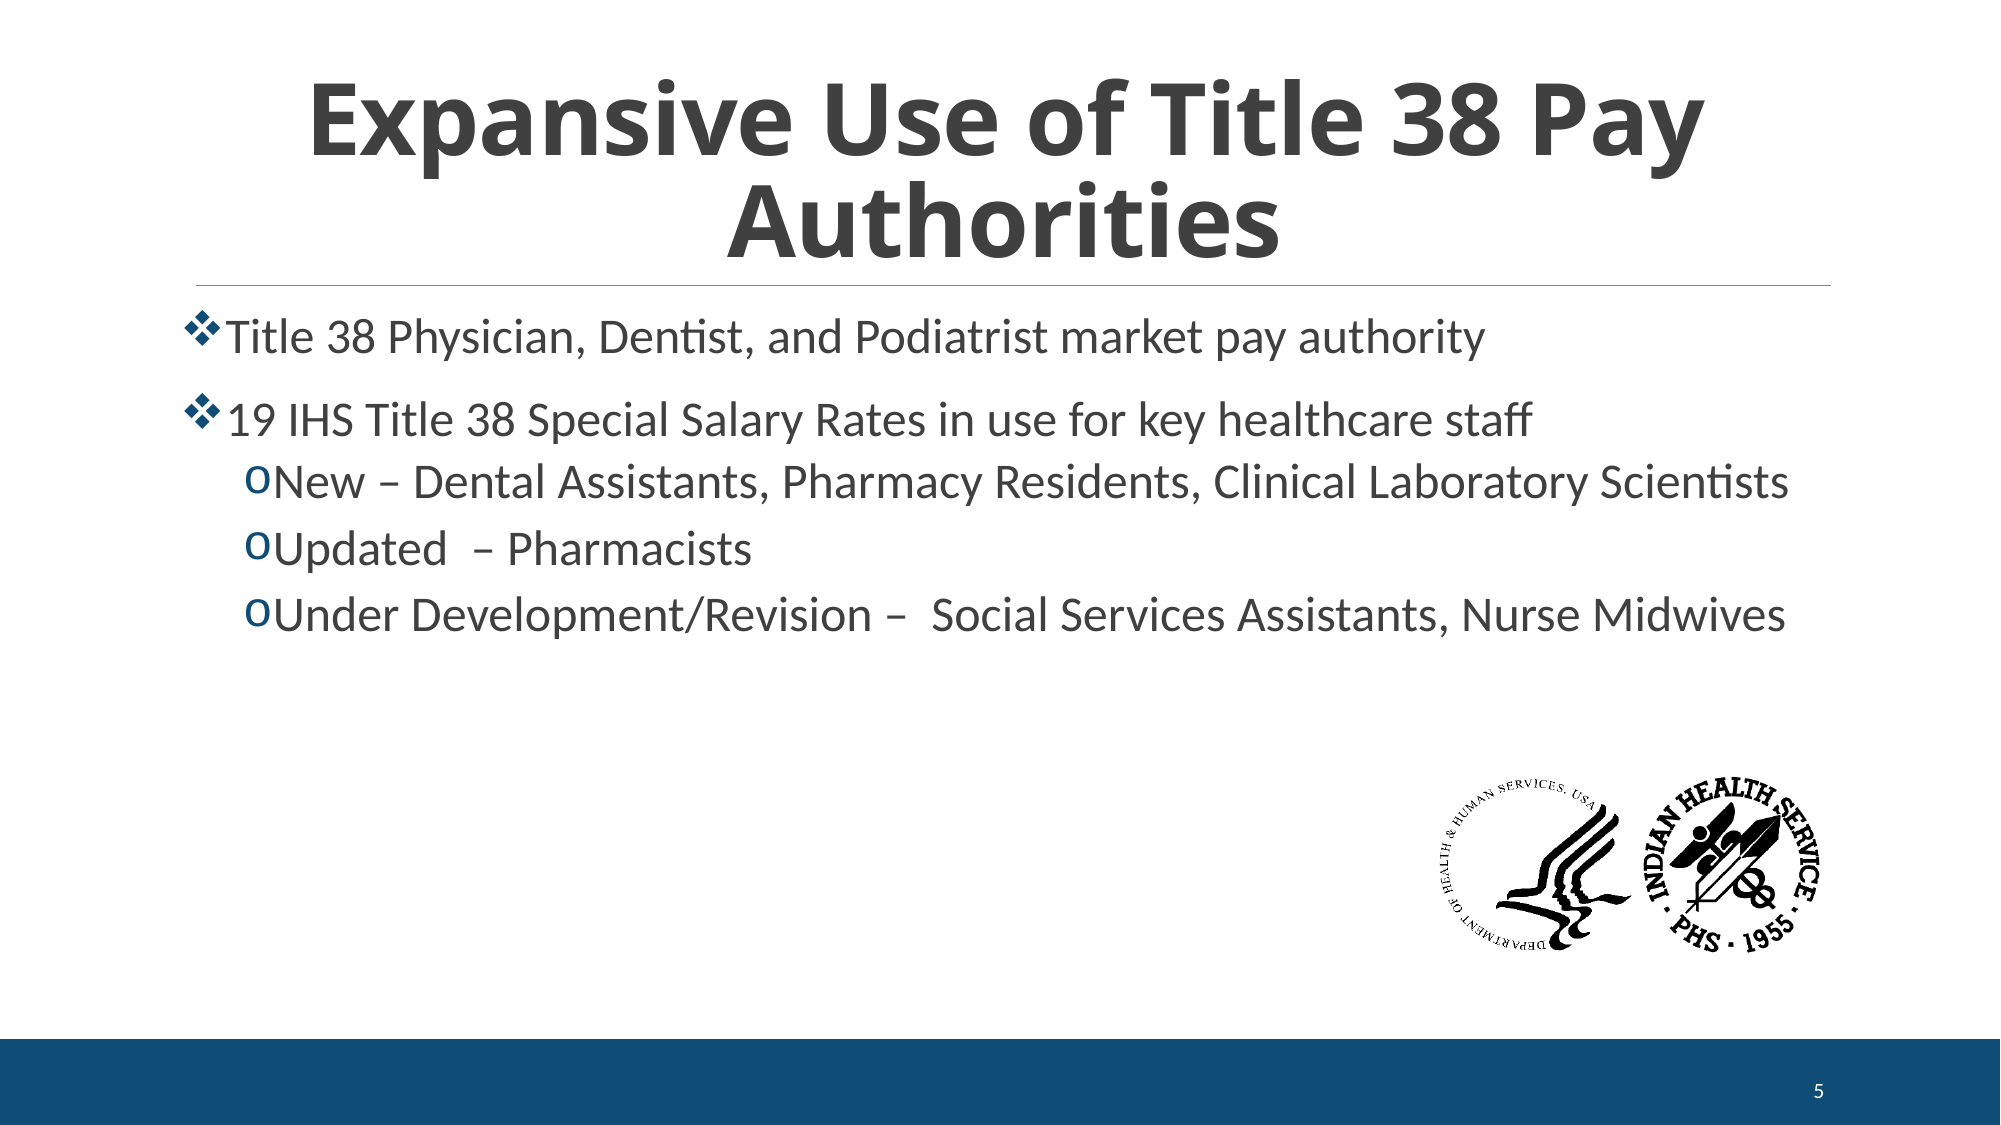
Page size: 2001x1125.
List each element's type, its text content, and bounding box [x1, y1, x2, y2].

slide_number 5 [1624, 1059, 1840, 1120]
list Title 38 Physician, Dentist, and Podiatrist market pay authority 19 IHS Title 38 Special Salary Rates in use for key healthcare staff New – Dental Assistants, Pharmacy Residents, Clinical Laboratory Scientists Updated – Pharmacists Under Development/Revision – Social Services Assistants, Nurse Midwives [180, 302, 1830, 963]
title Expansive Use of Title 38 Pay Authorities [180, 47, 1830, 285]
